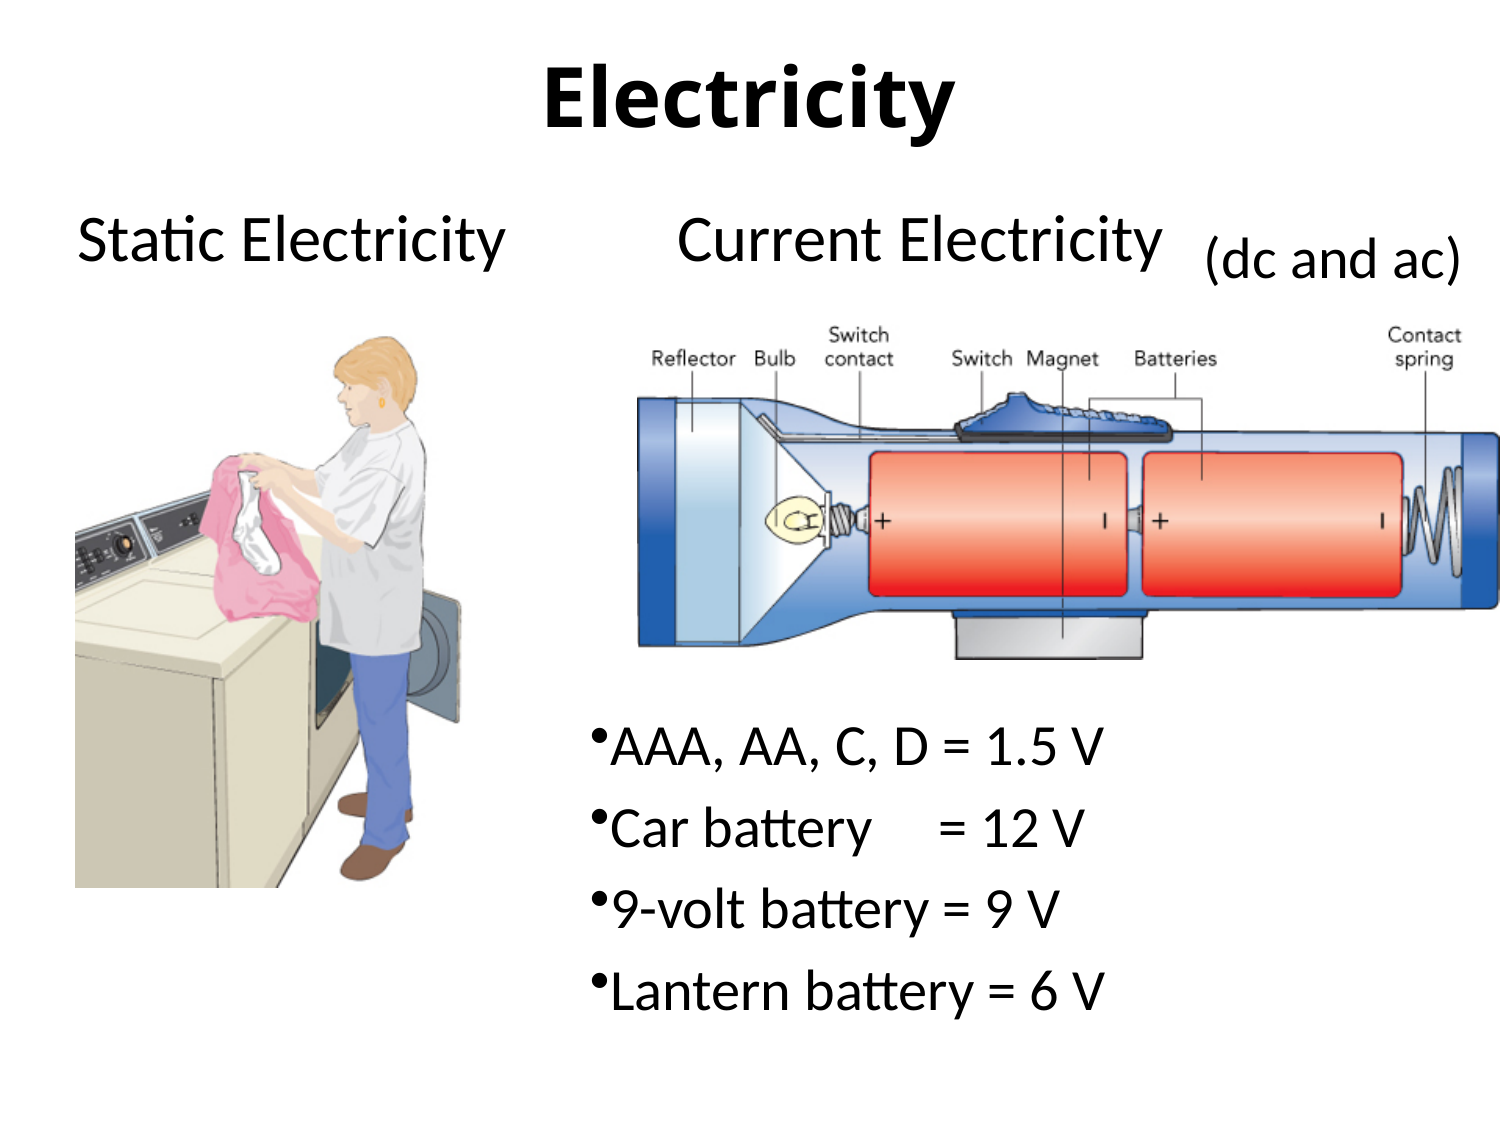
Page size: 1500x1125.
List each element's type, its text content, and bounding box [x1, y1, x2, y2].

picture [637, 324, 1500, 660]
title Electricity [75, 0, 1425, 187]
picture [74, 324, 471, 888]
text_box AAA, AA, C, D = 1.5 V Car battery = 12 V 9-volt battery = 9 V Lantern battery = 6 V [574, 699, 1475, 1030]
text_box (dc and ac) [1189, 212, 1478, 298]
text_box Static Electricity Current Electricity [62, 187, 1488, 283]
